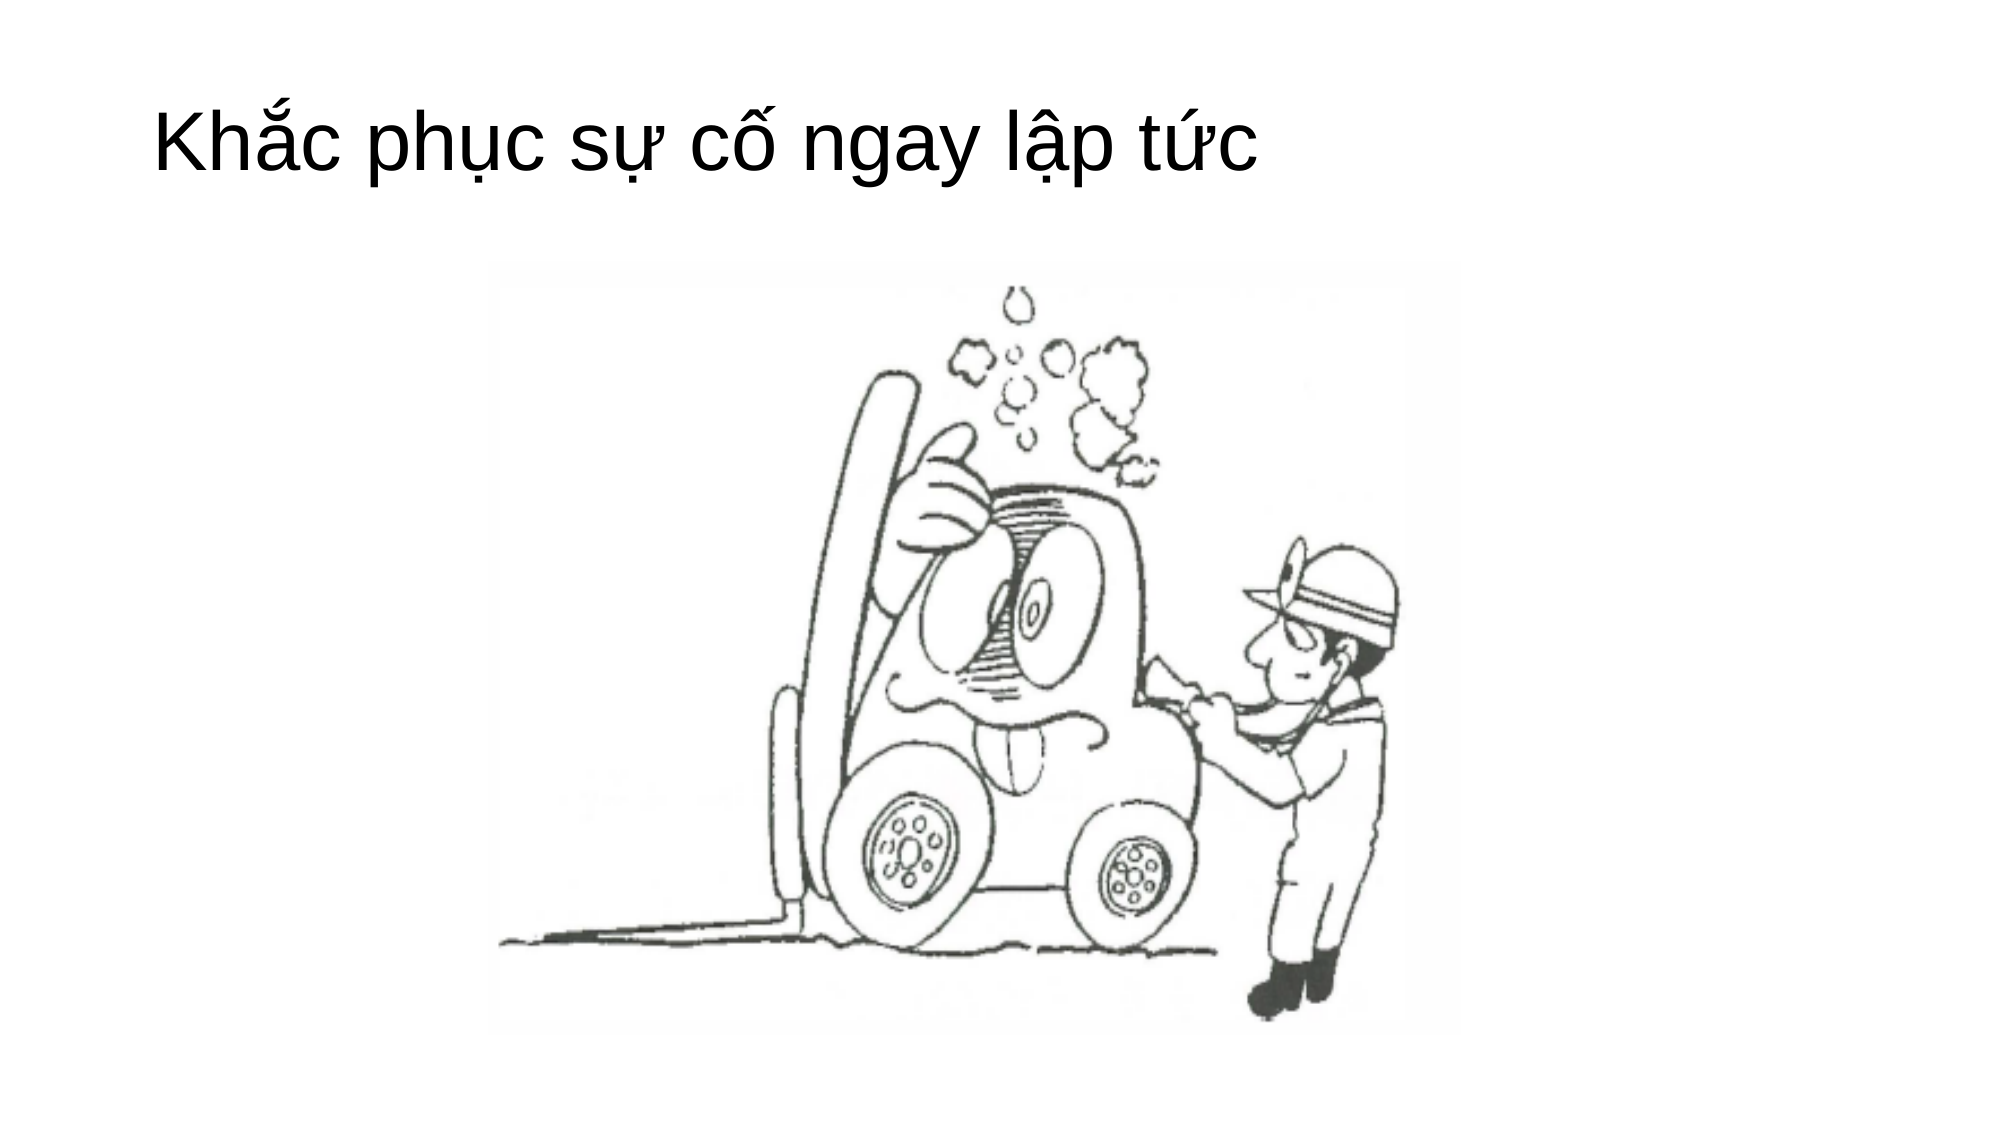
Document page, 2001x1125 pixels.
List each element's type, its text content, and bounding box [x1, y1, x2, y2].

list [488, 261, 1461, 1035]
title Khắc phục sự cố ngay lập tức [137, 59, 1863, 227]
